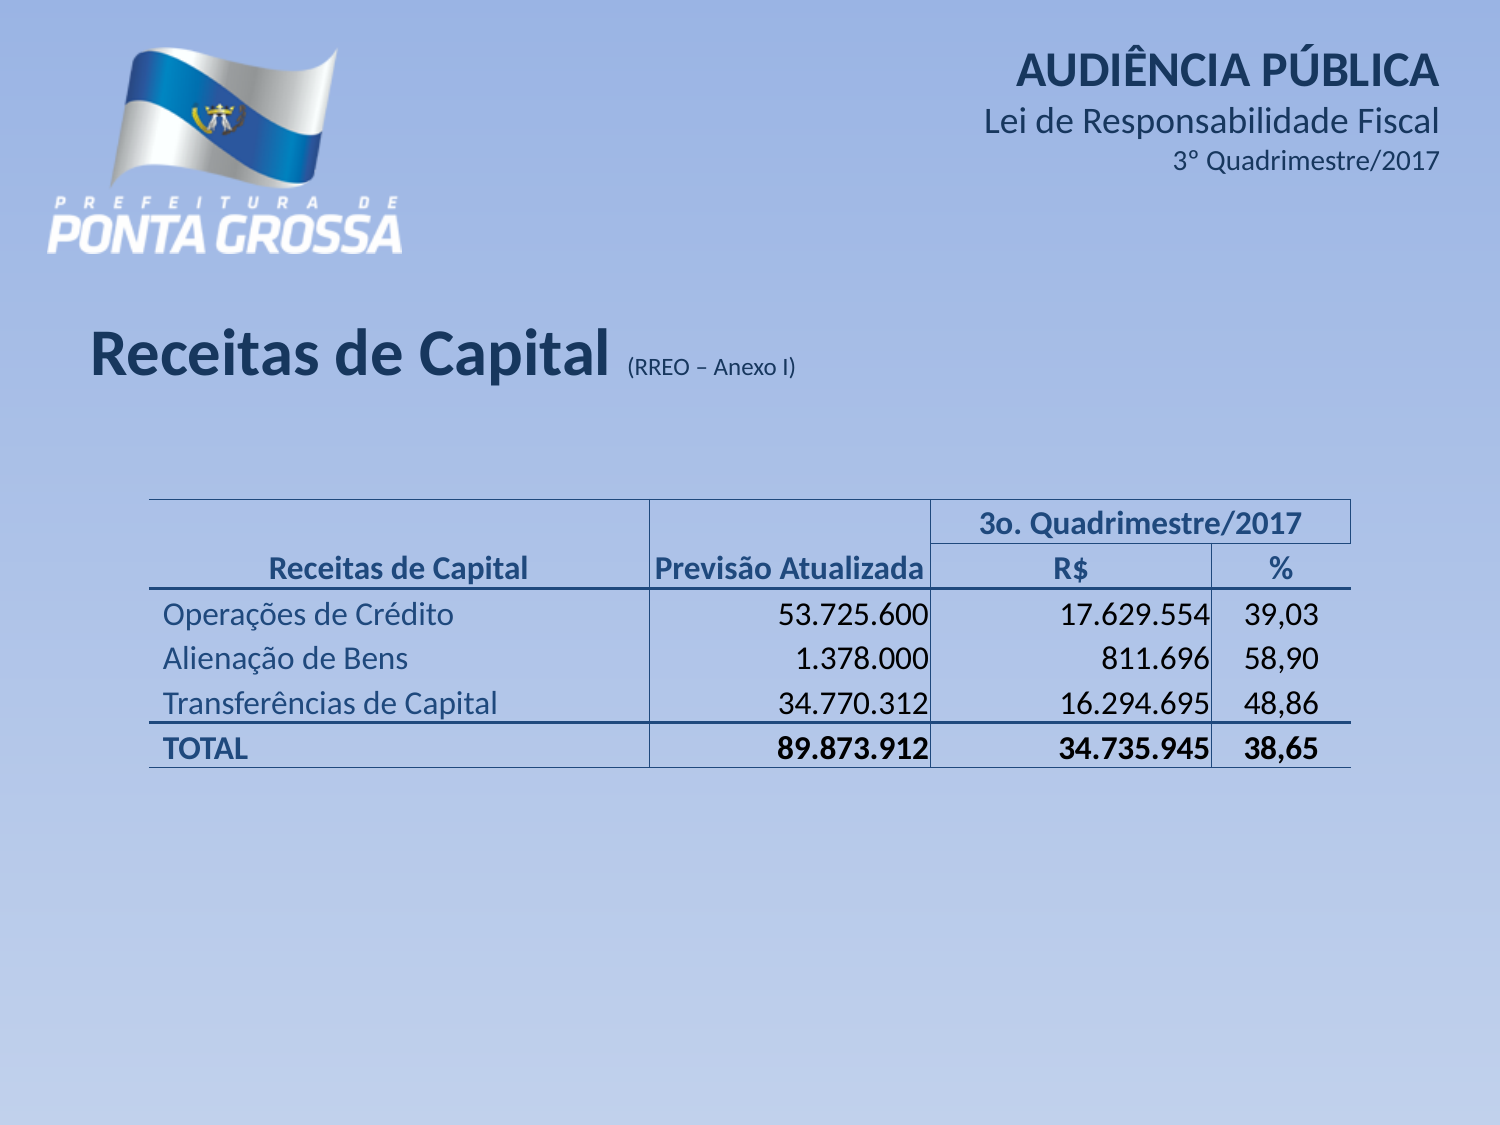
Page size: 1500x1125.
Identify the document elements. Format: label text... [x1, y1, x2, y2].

table_cell Transferências de Capital [149, 677, 649, 721]
title AUDIÊNCIA PÚBLICA Lei de Responsabilidade Fiscal 3º Quadrimestre/2017 [164, 35, 1456, 223]
table_cell 38,65 [1212, 724, 1351, 767]
table_cell Operações de Crédito [149, 590, 649, 634]
table_cell TOTAL [149, 724, 649, 767]
list Receitas de Capital (RREO – Anexo I) [75, 262, 1425, 1055]
table_cell 17.629.554 [931, 590, 1211, 634]
table_cell % [1212, 544, 1351, 587]
table_cell R$ [931, 544, 1211, 587]
table_header Receitas de Capital [149, 500, 649, 587]
table_cell 89.873.912 [650, 724, 930, 767]
table_cell 34.770.312 [650, 677, 930, 721]
table_cell 48,86 [1212, 677, 1351, 721]
table_cell 39,03 [1212, 590, 1351, 634]
table_cell Alienação de Bens [149, 634, 649, 677]
table_cell 811.696 [931, 634, 1211, 677]
table_cell 53.725.600 [650, 590, 930, 634]
table_cell 1.378.000 [650, 634, 930, 677]
table_cell 58,90 [1212, 634, 1351, 677]
table_cell 16.294.695 [931, 677, 1211, 721]
picture [46, 46, 402, 255]
table_cell 34.735.945 [931, 724, 1211, 767]
table_header Previsão Atualizada [650, 500, 930, 587]
table_header 3o. Quadrimestre/2017 [931, 500, 1350, 543]
